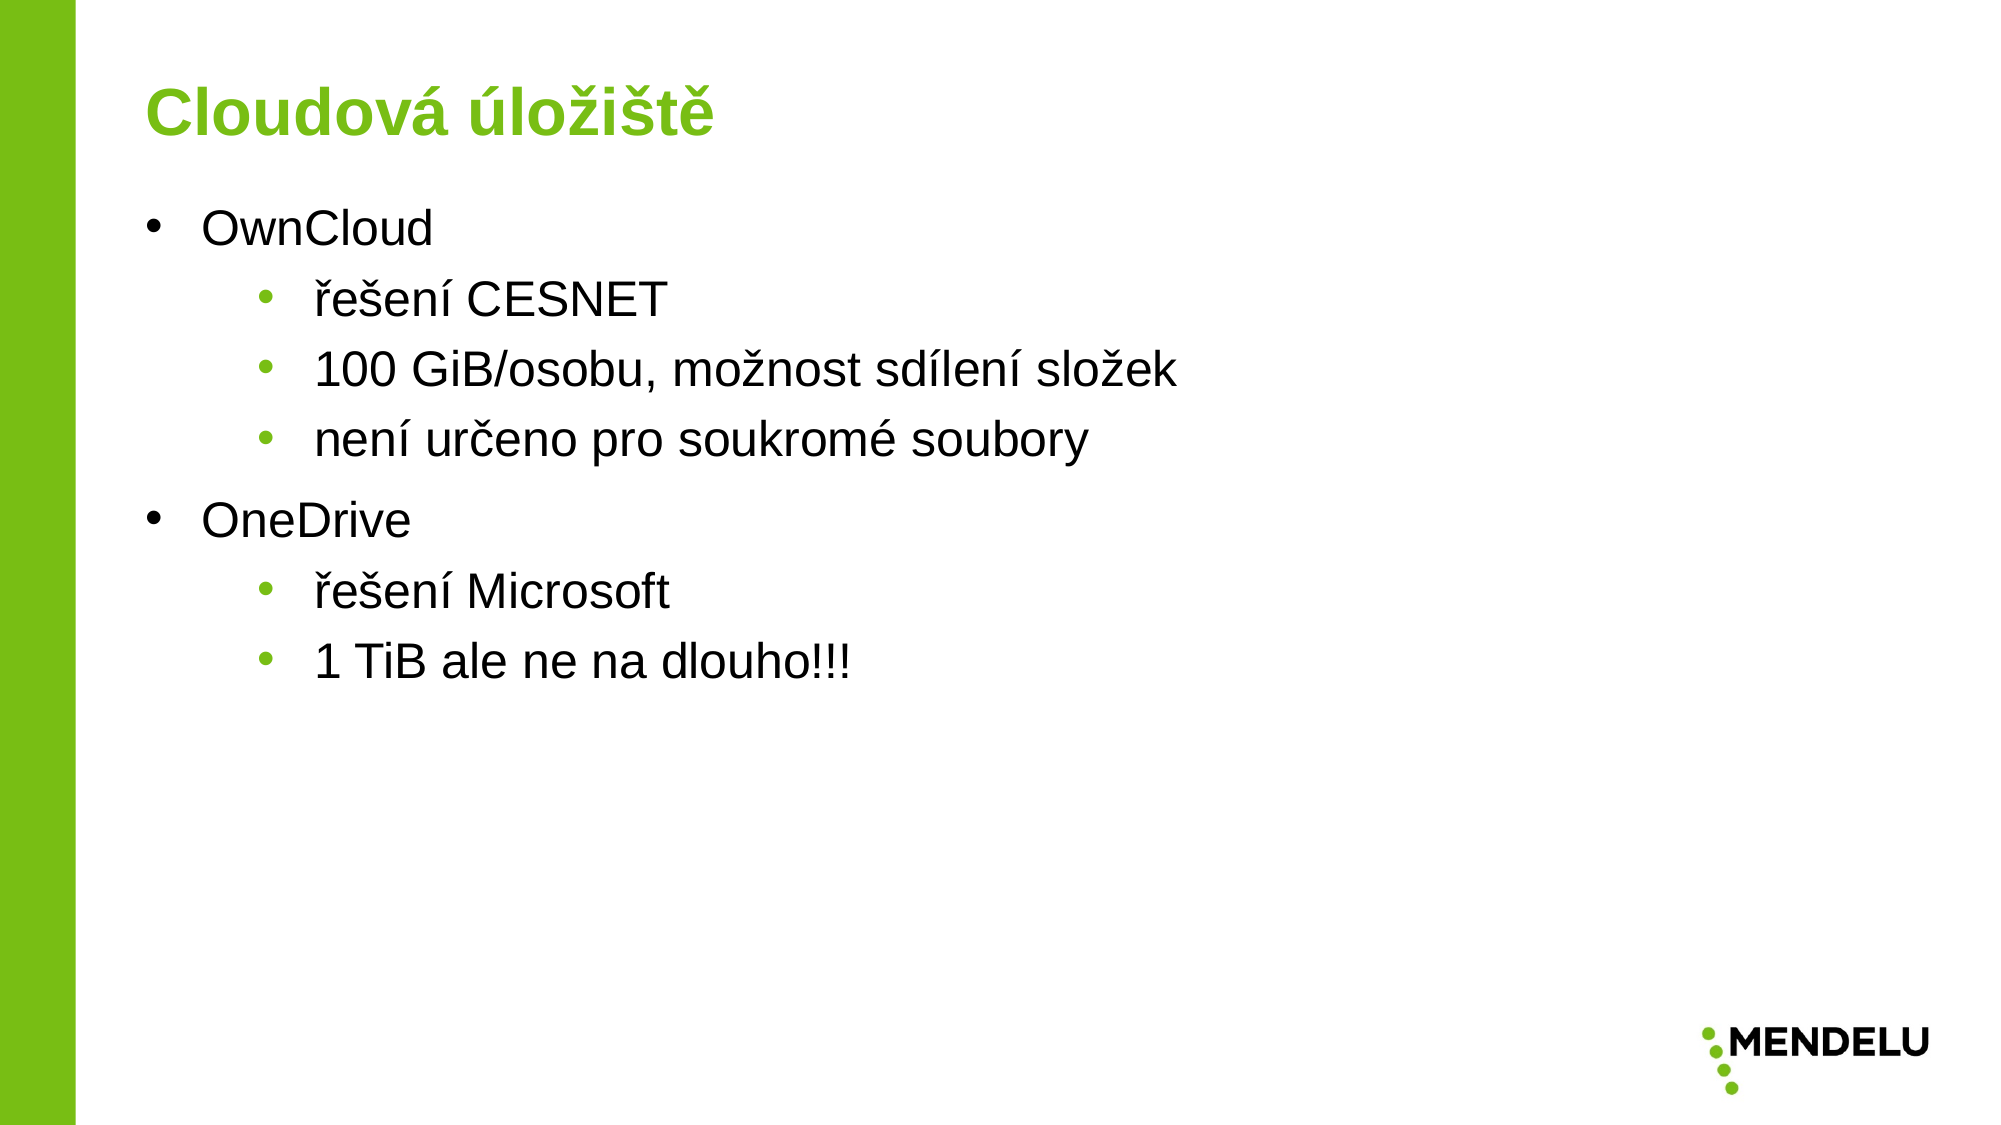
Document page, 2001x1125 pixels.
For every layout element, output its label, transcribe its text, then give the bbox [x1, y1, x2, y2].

list Cloudová úložiště [145, 68, 1940, 171]
picture [1676, 1001, 1954, 1120]
list OwnCloud řešení CESNET 100 GiB/osobu, možnost sdílení složek není určeno pro soukromé soubory OneDrive řešení Microsoft 1 TiB ale ne na dlouho!!! [145, 195, 1928, 1019]
